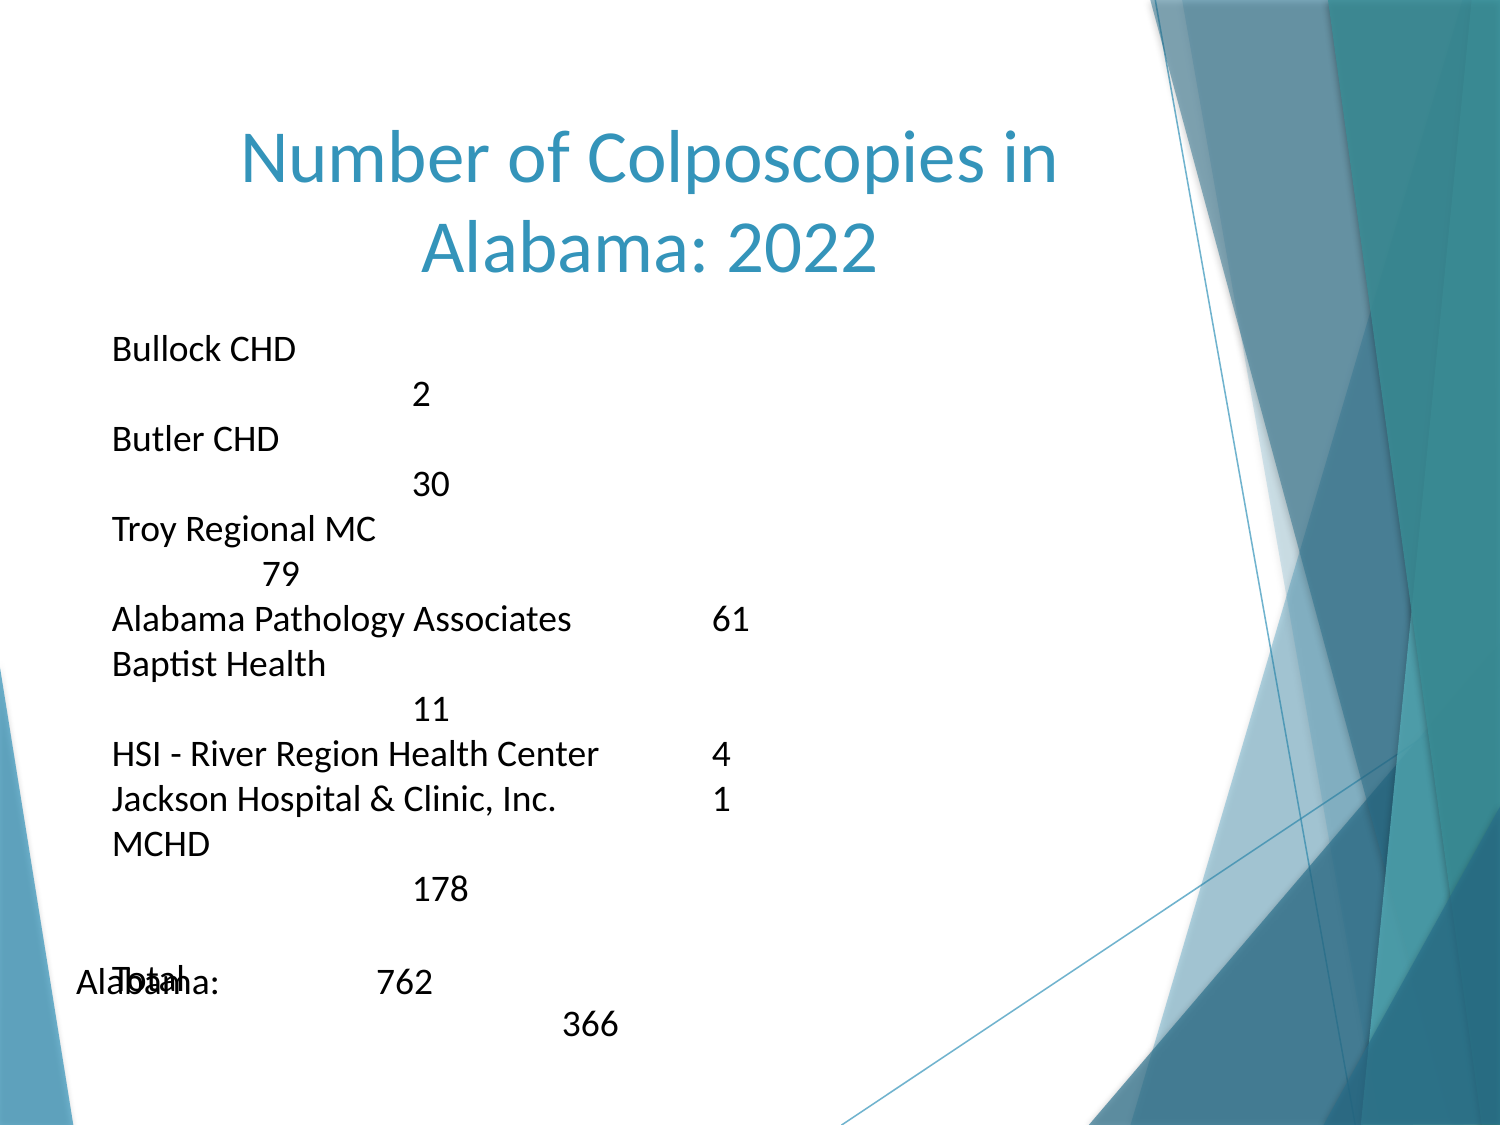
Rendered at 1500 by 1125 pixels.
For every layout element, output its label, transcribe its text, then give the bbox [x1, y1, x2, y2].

text_box Alabama: 762 [61, 949, 97, 1010]
title Number of Colposcopies in Alabama: 2022 [99, 99, 1200, 317]
text_box Bullock CHD 2 Butler CHD 30 Troy Regional MC 79 Alabama Pathology Associates 61 Baptist Health 11 HSI - River Region Health Center 4 Jackson Hospital & Clinic, Inc. 1 MCHD 178 Total 366 [97, 316, 798, 1125]
